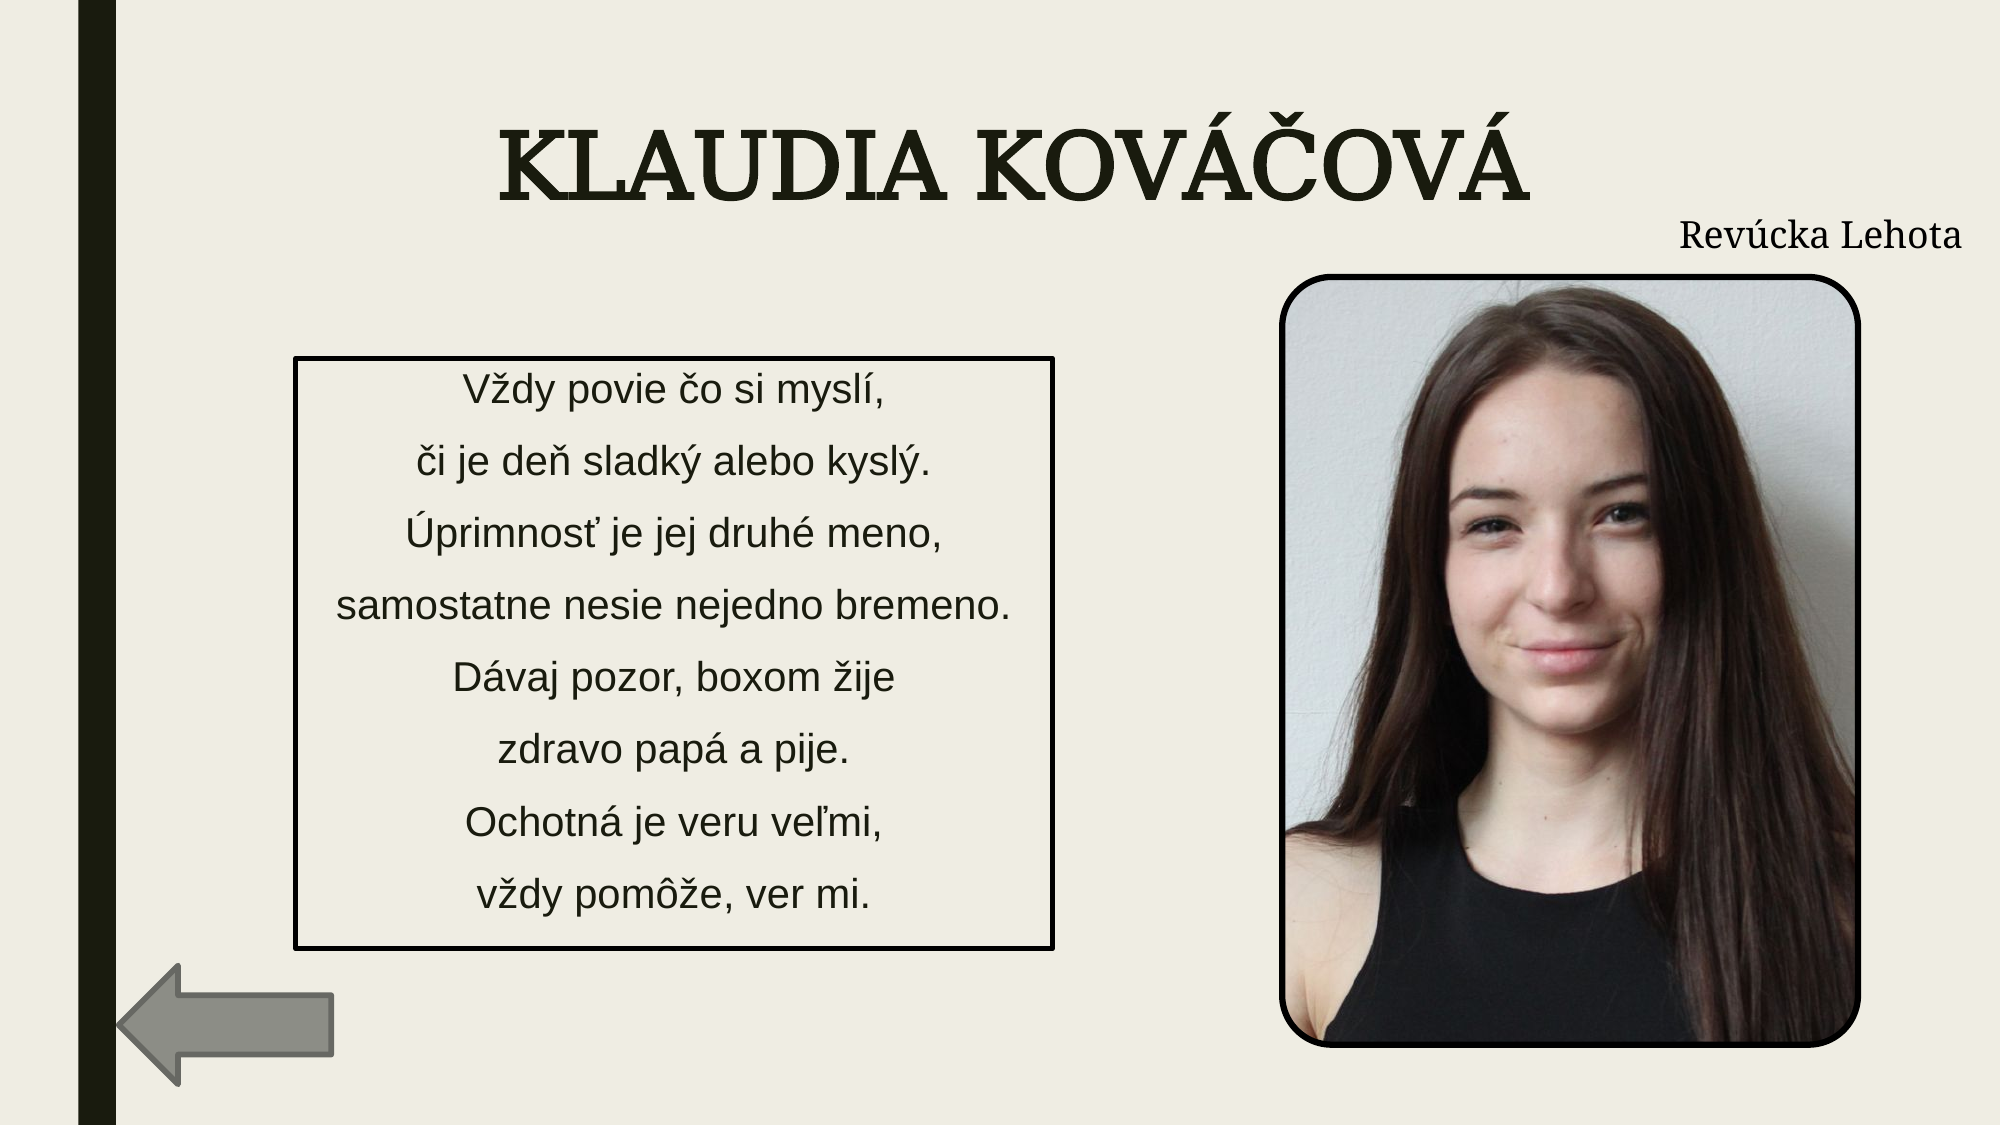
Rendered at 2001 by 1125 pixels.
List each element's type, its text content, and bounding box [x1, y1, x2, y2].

list Vždy povie čo si myslí, či je deň sladký alebo kyslý. Úprimnosť je jej druhé meno, samostatne nesie nejedno bremeno. Dávaj pozor, boxom žije zdravo papá a pije. Ochotná je veru veľmi, vždy pomôže, ver mi. [295, 358, 1053, 949]
title KLAUDIA KOVÁČOVÁ [225, 112, 1800, 357]
text_box Revúcka Lehota [1664, 204, 1994, 264]
text_box [115, 962, 335, 1087]
picture [1282, 276, 1858, 1045]
